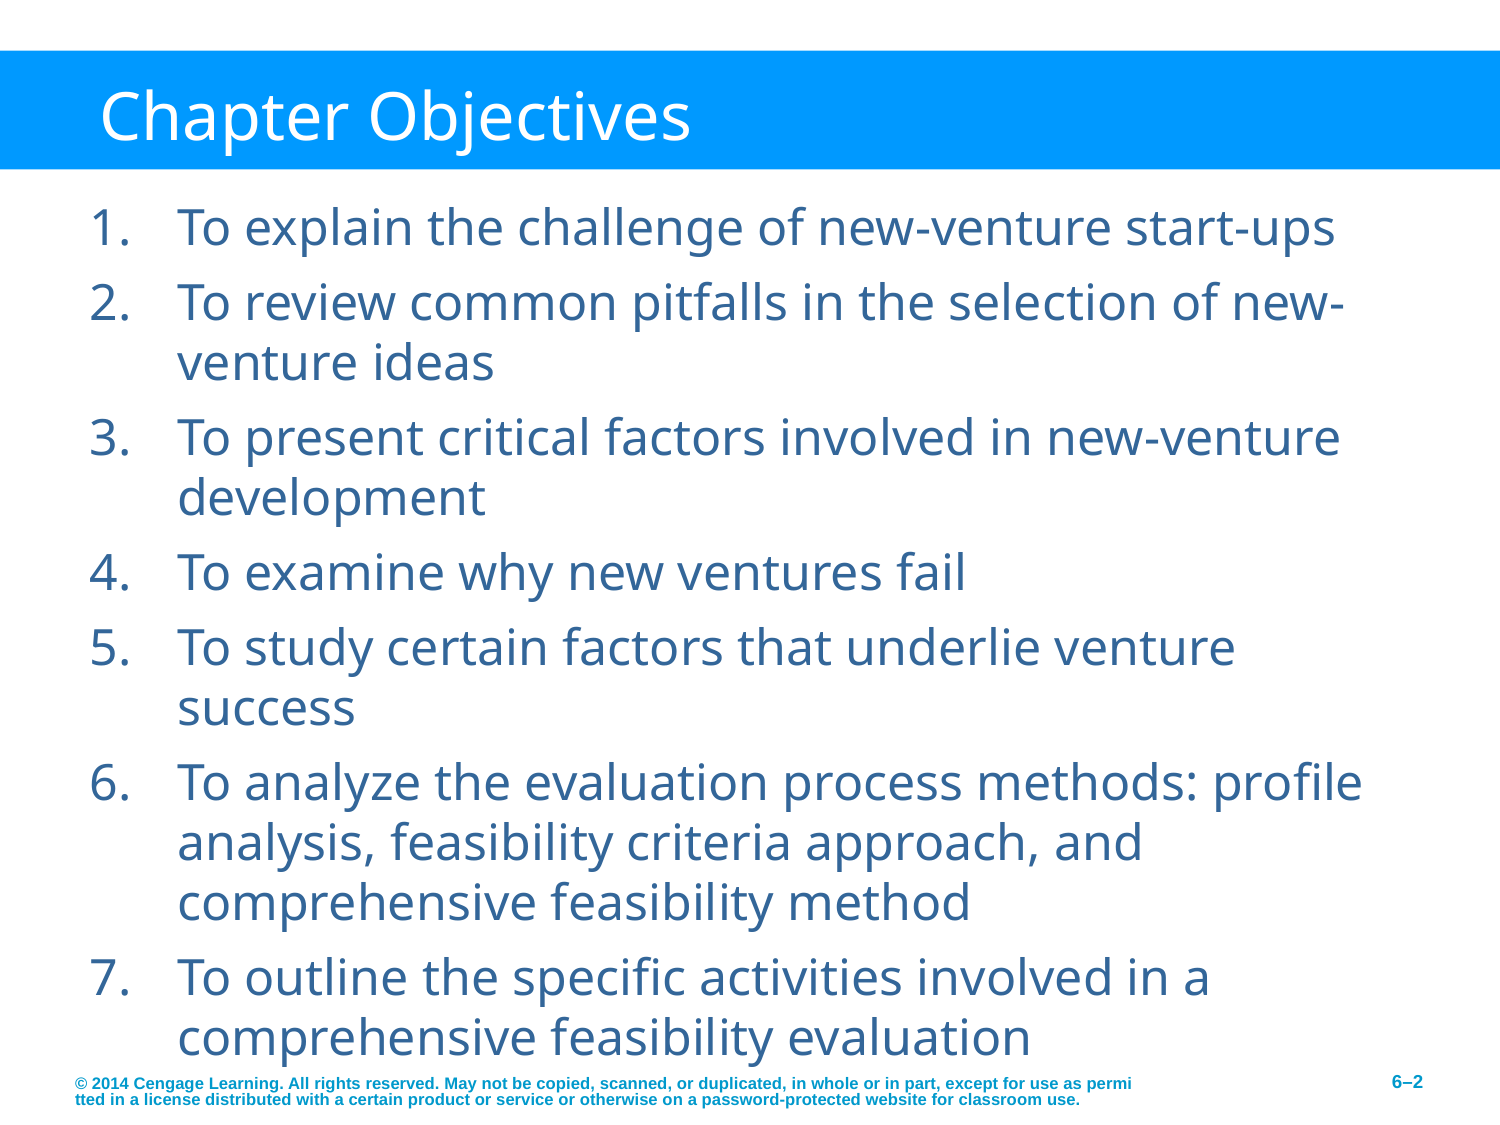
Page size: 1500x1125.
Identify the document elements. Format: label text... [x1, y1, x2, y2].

text_box To explain the challenge of new-venture start-ups To review common pitfalls in the selection of new-venture ideas To present critical factors involved in new-venture development To examine why new ventures fail To study certain factors that underlie venture success To analyze the evaluation process methods: profile analysis, feasibility criteria approach, and comprehensive feasibility method To outline the specific activities involved in a comprehensive feasibility evaluation [75, 187, 1388, 1038]
slide_number 6–2 [1210, 1062, 1424, 1100]
footer © 2014 Cengage Learning. All rights reserved. May not be copied, scanned, or duplicated, in whole or in part, except for use as permitted in a license distributed with a certain product or service or otherwise on a password-protected website for classroom use. [75, 1062, 1138, 1100]
title Chapter Objectives [0, 50, 1500, 170]
